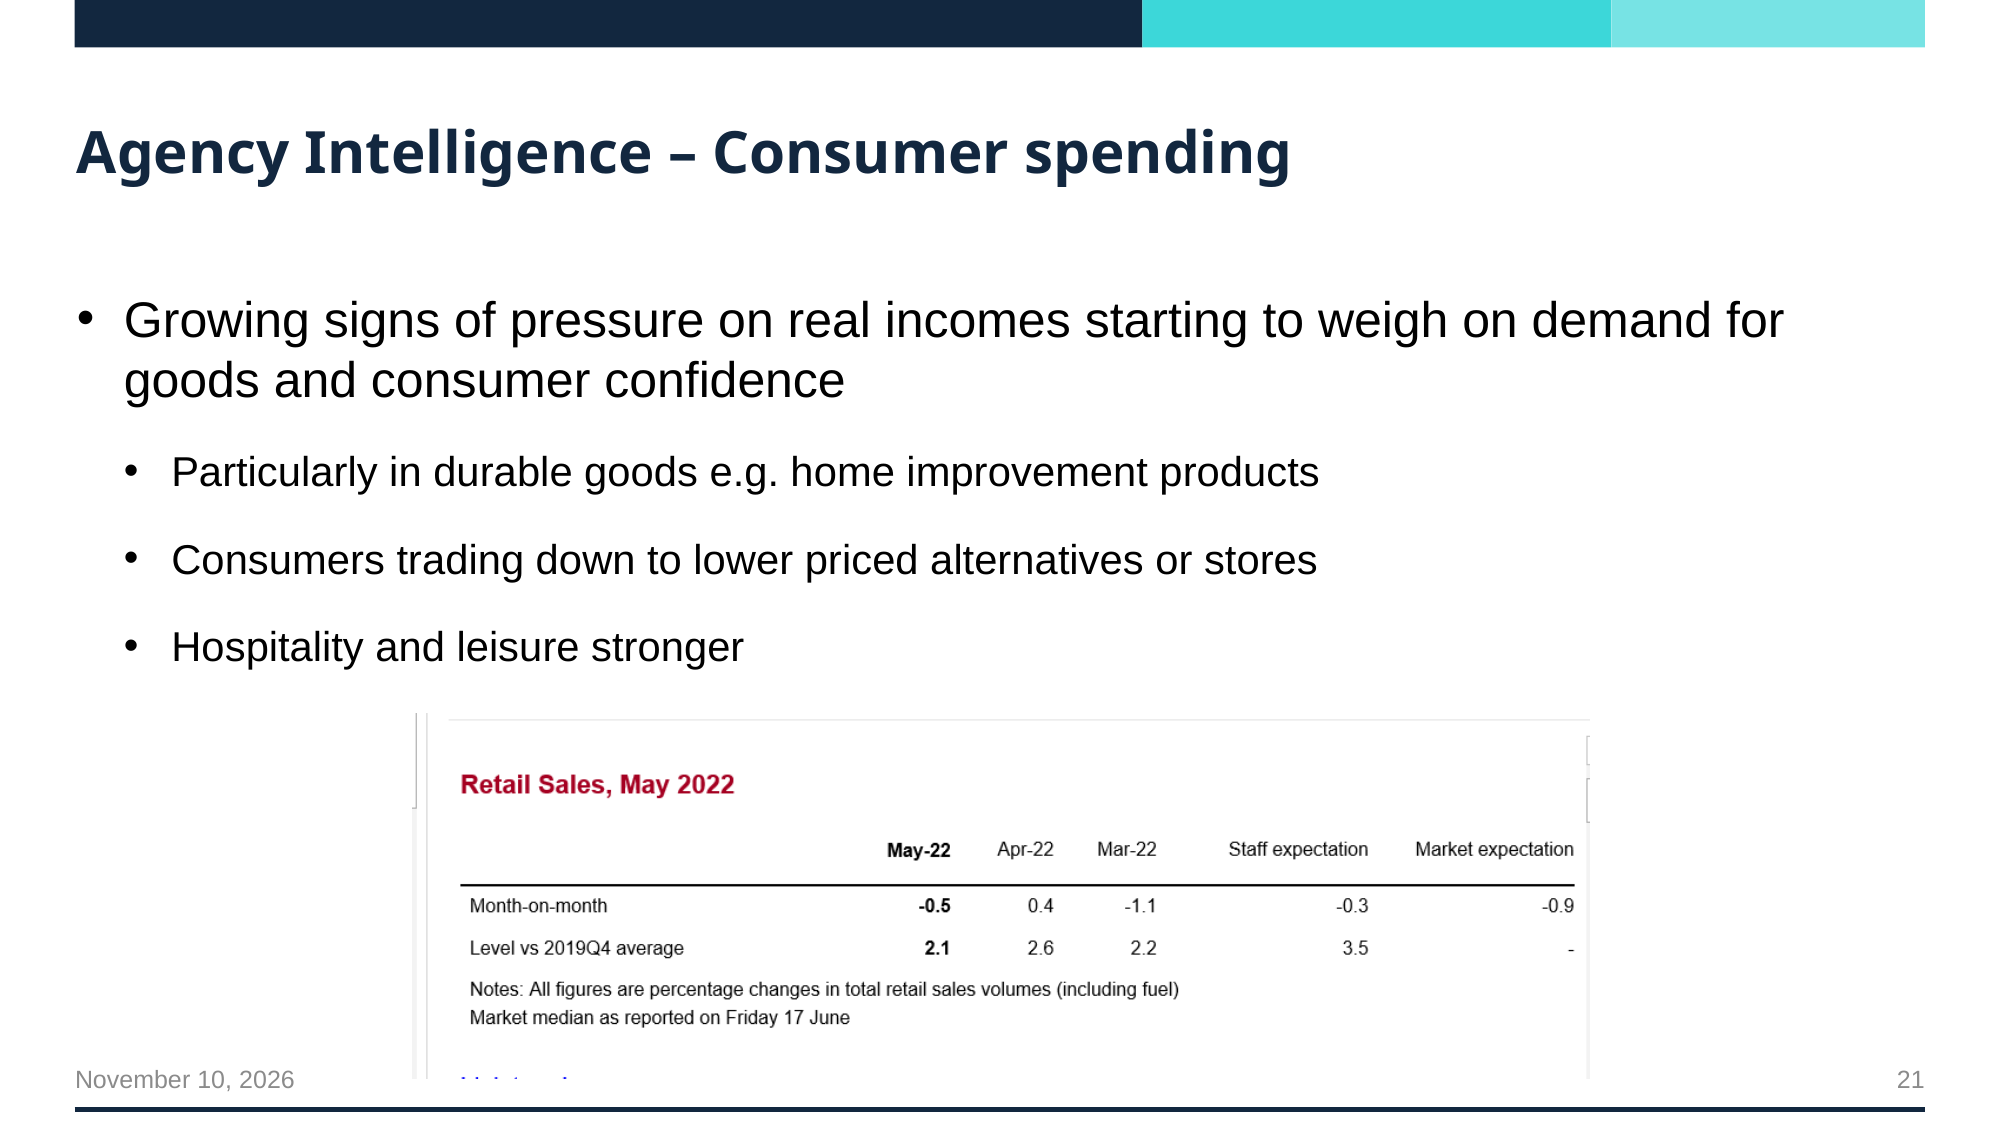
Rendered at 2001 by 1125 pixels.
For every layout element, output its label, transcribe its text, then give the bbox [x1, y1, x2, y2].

picture [411, 713, 1590, 1079]
list Growing signs of pressure on real incomes starting to weigh on demand for goods and consumer confidence Particularly in durable goods e.g. home improvement products Consumers trading down to lower priced alternatives or stores Hospitality and leisure stronger [76, 287, 1926, 1047]
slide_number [75, 1046, 501, 1110]
title Agency Intelligence – Consumer spending [76, 75, 1927, 225]
slide_number 21 [1749, 1047, 1925, 1110]
